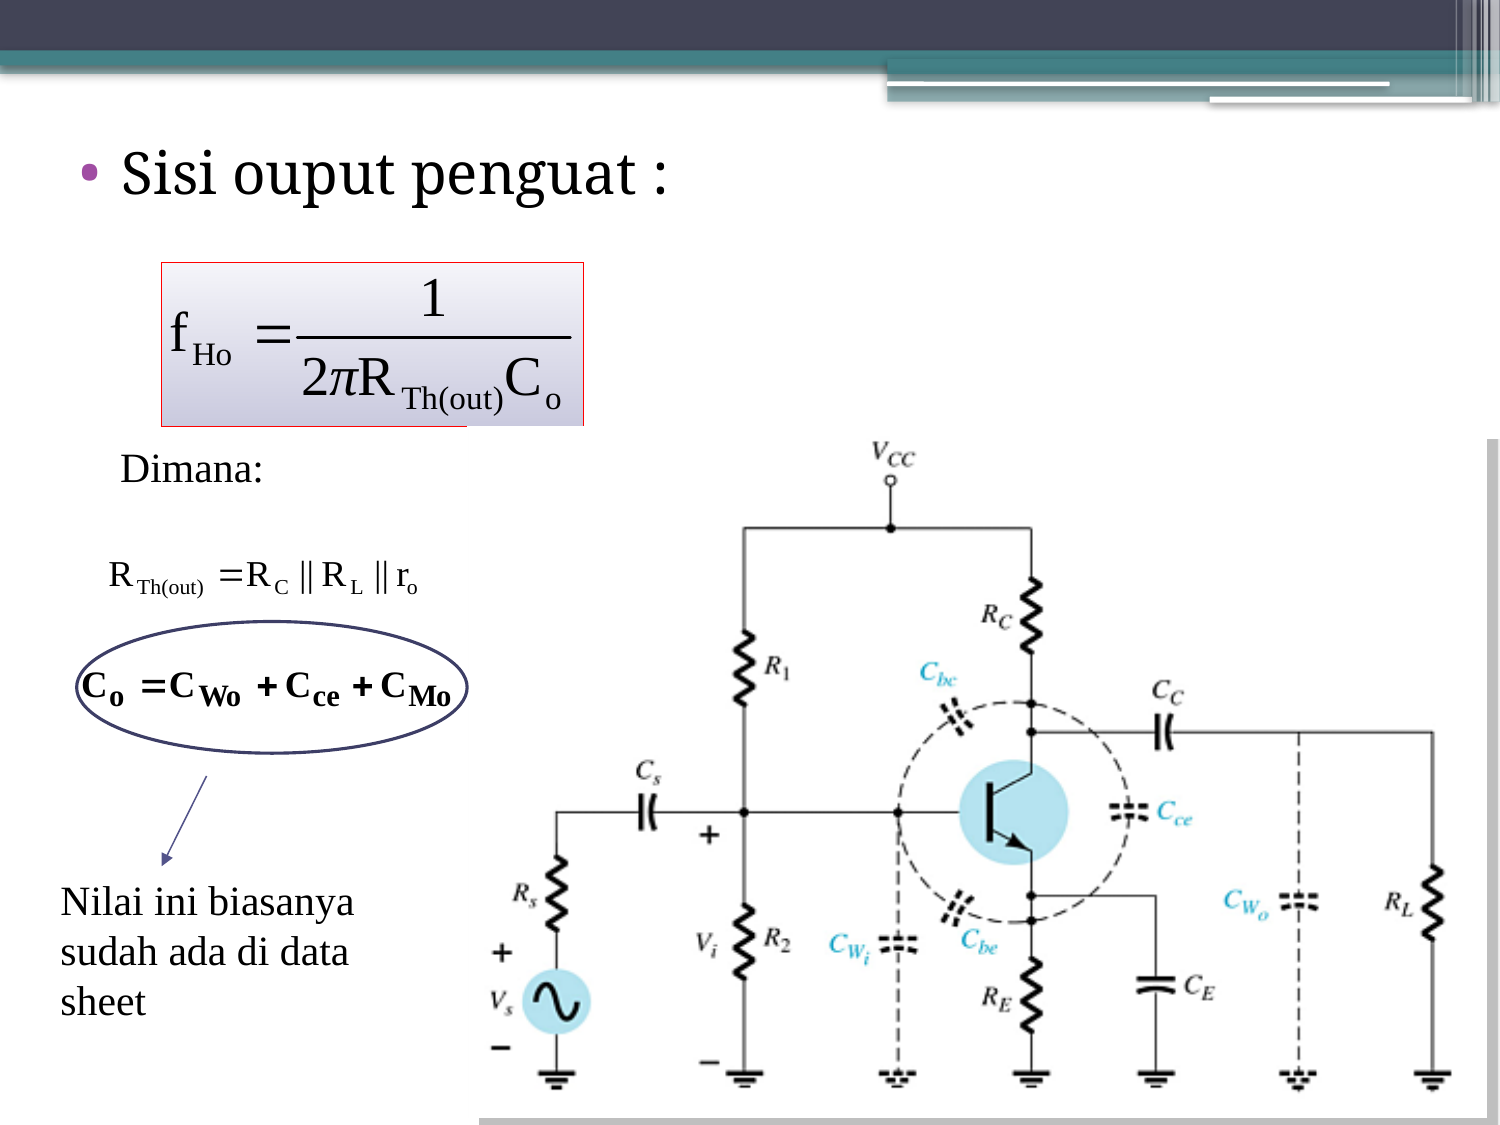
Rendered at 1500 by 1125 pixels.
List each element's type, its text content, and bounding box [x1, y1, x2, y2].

text_box Nilai ini biasanya sudah ada di data sheet [45, 866, 446, 1032]
picture [466, 426, 1487, 1119]
text_box Dimana: [105, 433, 356, 499]
list Sisi ouput penguat : [46, 128, 1397, 235]
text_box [76, 659, 460, 717]
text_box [102, 549, 425, 608]
text_box [95, 619, 448, 657]
text_box [110, 726, 434, 755]
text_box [161, 262, 584, 427]
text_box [161, 775, 207, 867]
